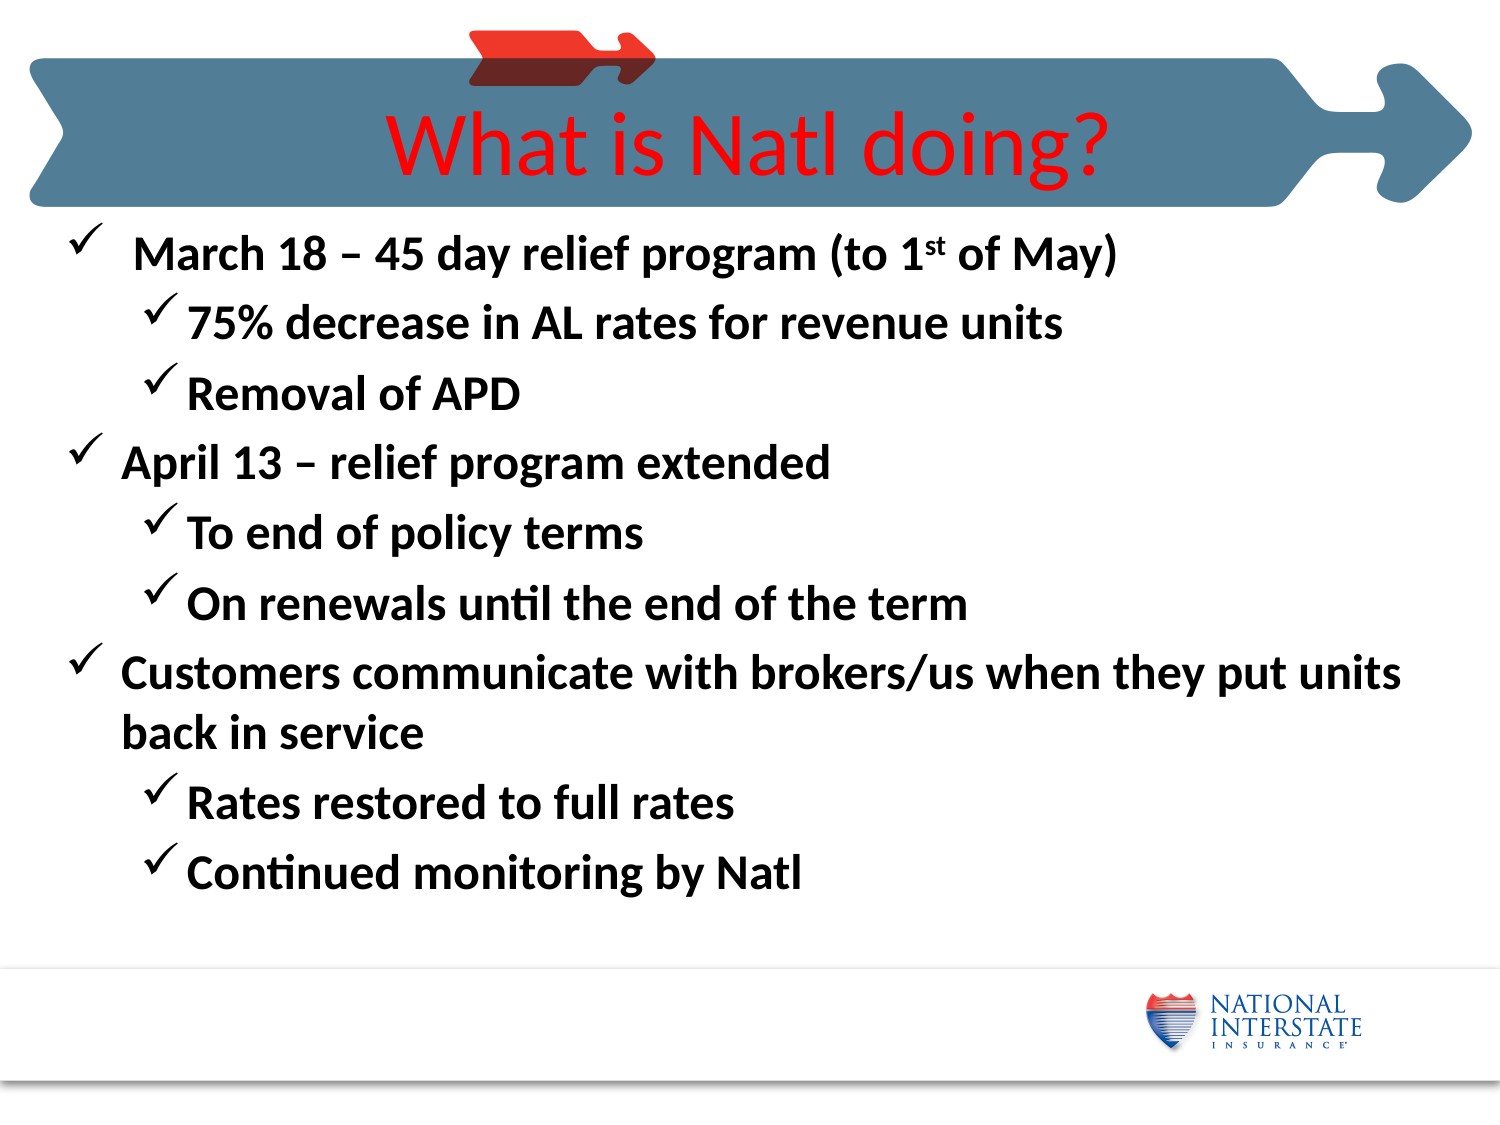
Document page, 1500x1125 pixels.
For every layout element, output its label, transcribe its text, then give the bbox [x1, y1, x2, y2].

list March 18 – 45 day relief program (to 1st of May) 75% decrease in AL rates for revenue units Removal of APD April 13 – relief program extended To end of policy terms On renewals until the end of the term Customers communicate with brokers/us when they put units back in service Rates restored to full rates Continued monitoring by Natl [50, 212, 1425, 1063]
picture [0, 0, 1500, 1125]
title What is Natl doing? [24, 45, 1475, 233]
